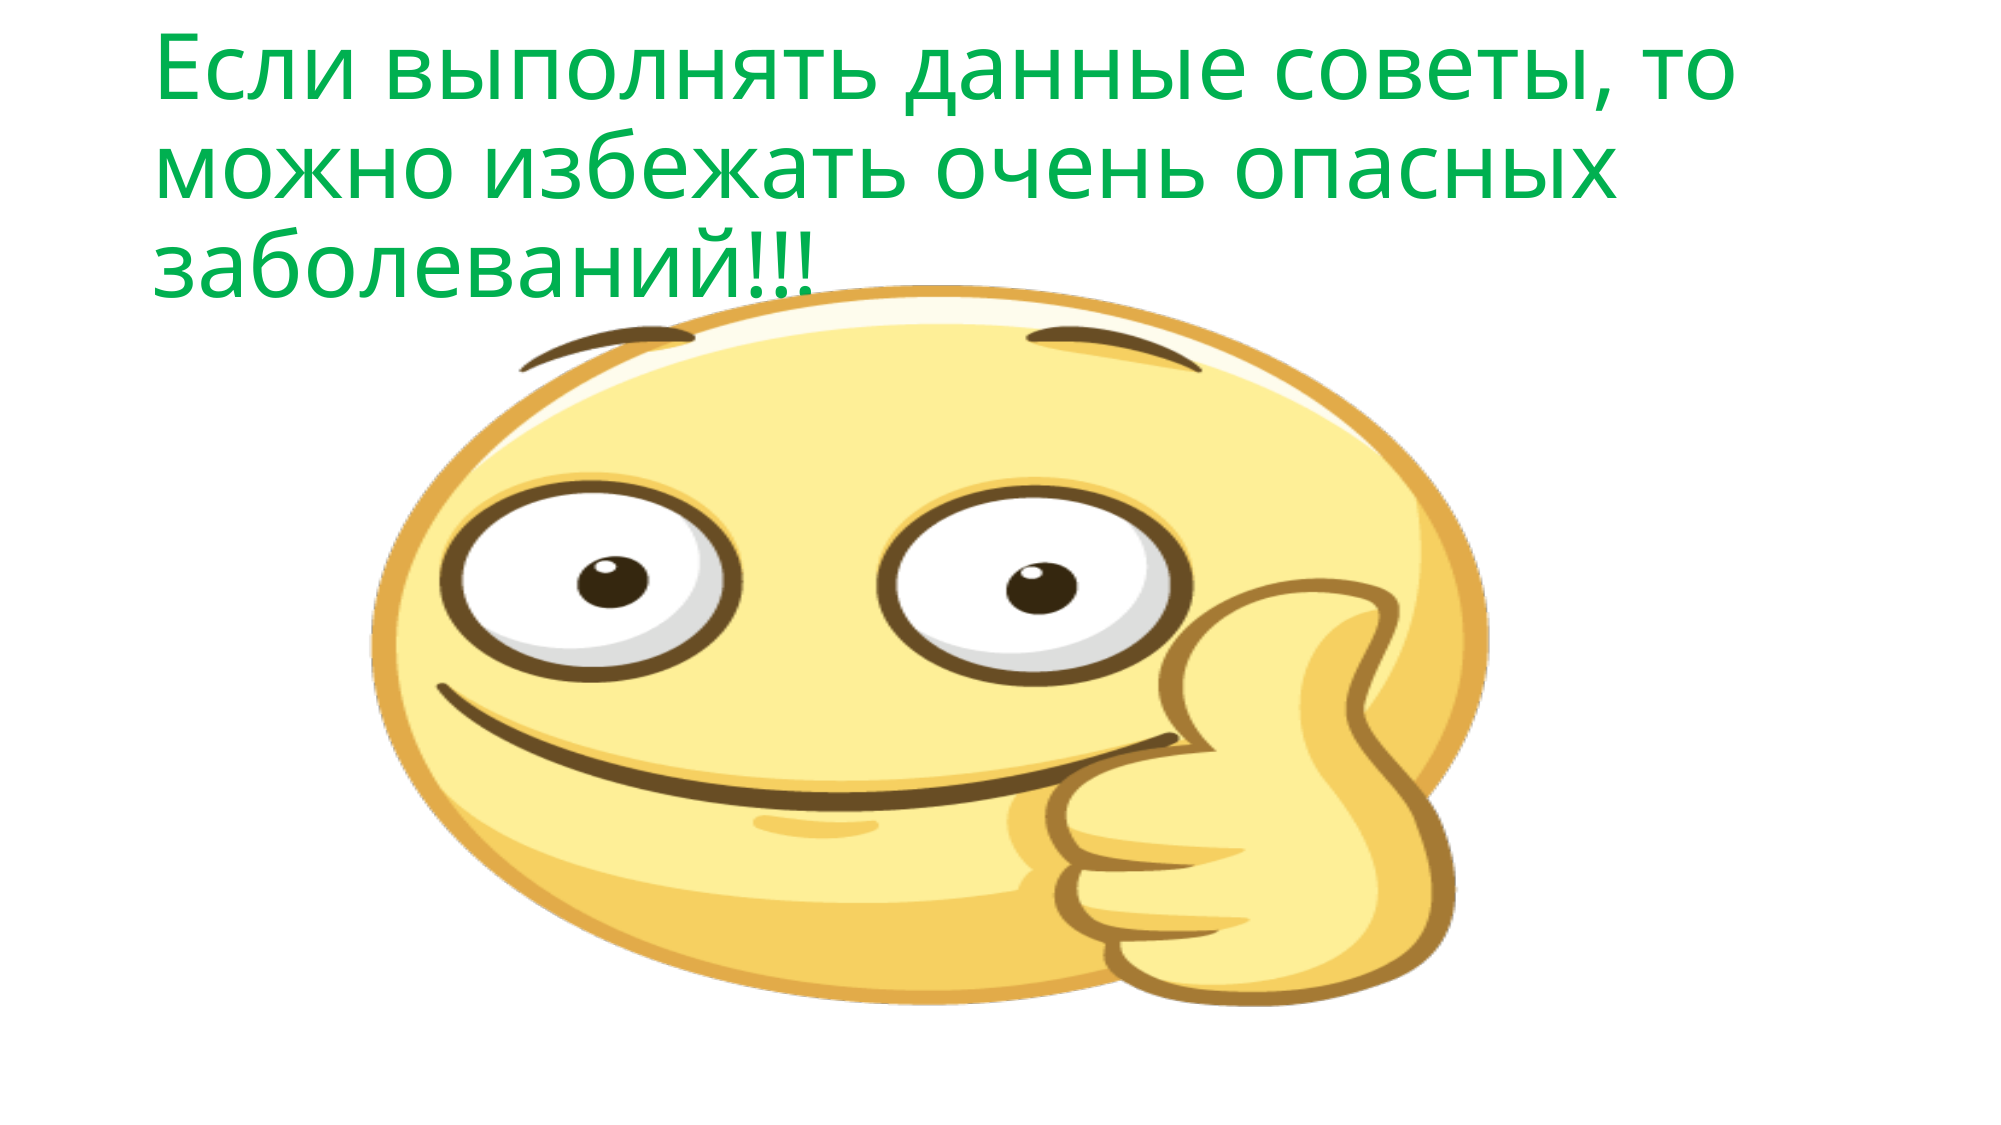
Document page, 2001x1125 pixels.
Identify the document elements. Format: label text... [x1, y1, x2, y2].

title Если выполнять данные советы, то можно избежать очень опасных заболеваний!!! [137, 59, 1863, 278]
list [351, 277, 1509, 1014]
